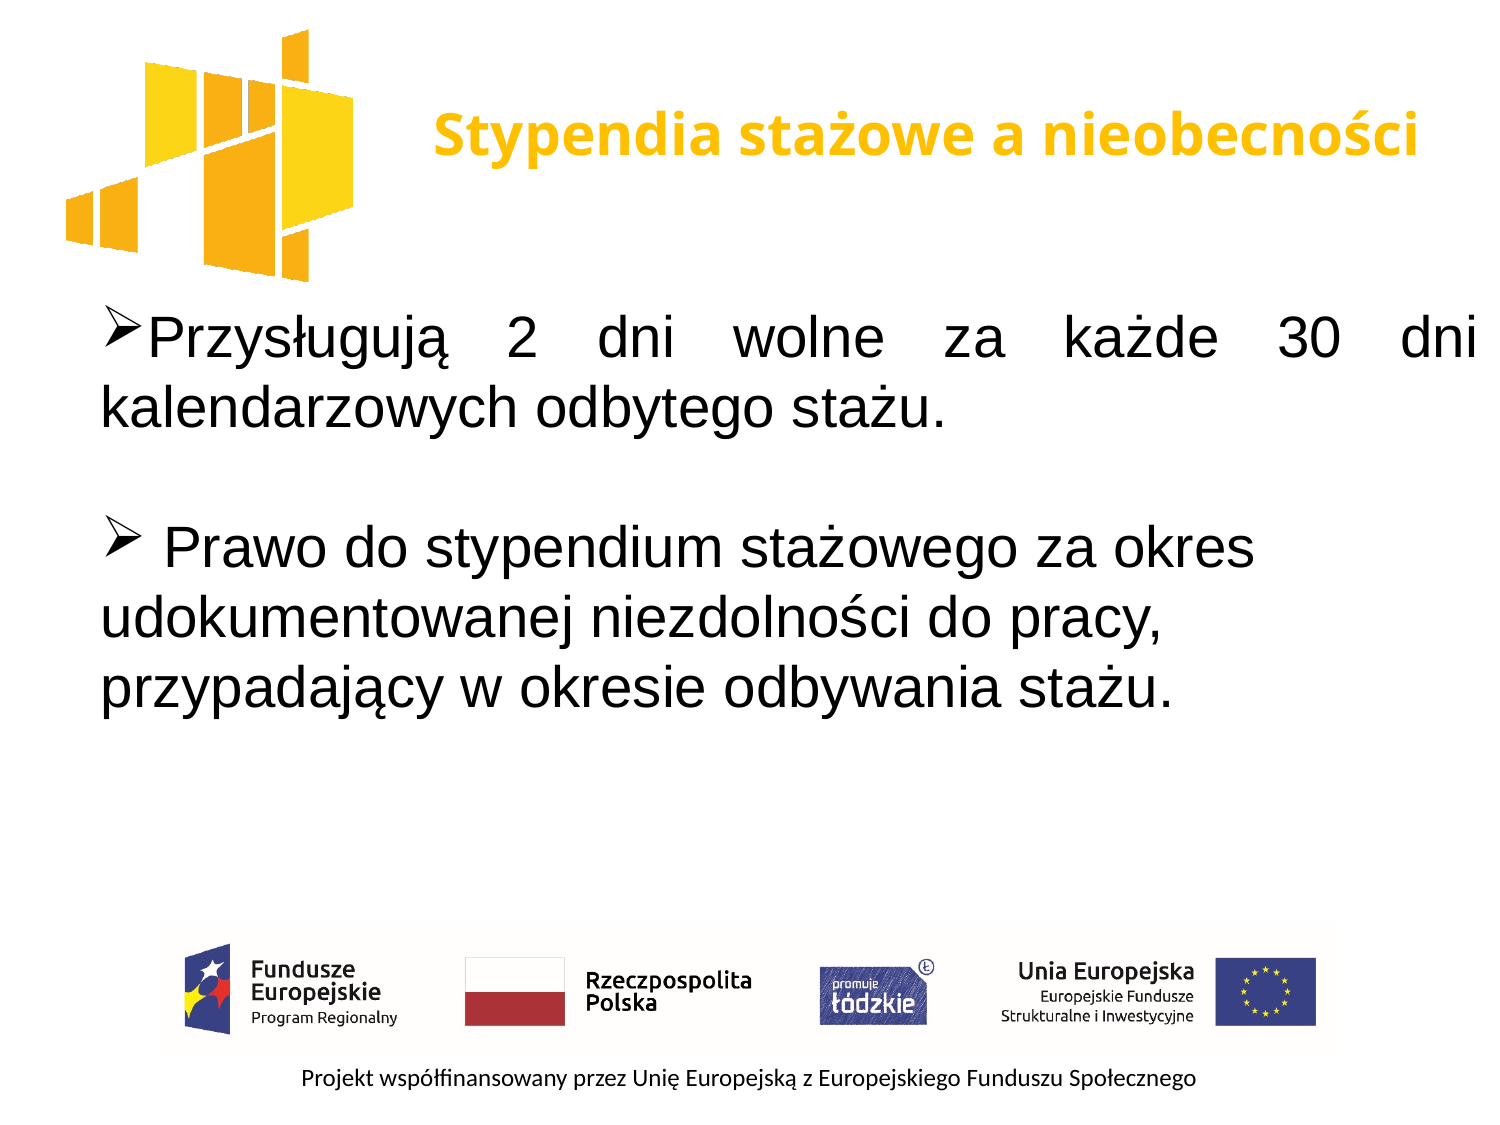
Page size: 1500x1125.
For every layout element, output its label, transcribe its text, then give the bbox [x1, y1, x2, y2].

text_box [40, 303, 1464, 1079]
picture [65, 28, 354, 282]
text_box Stypendia stażowe a nieobecności [419, 90, 1464, 175]
text_box Przysługują 2 dni wolne za każde 30 dni kalendarzowych odbytego stażu. Prawo do stypendium stażowego za okres udokumentowanej niezdolności do pracy, przypadający w okresie odbywania stażu. [41, 291, 1495, 726]
